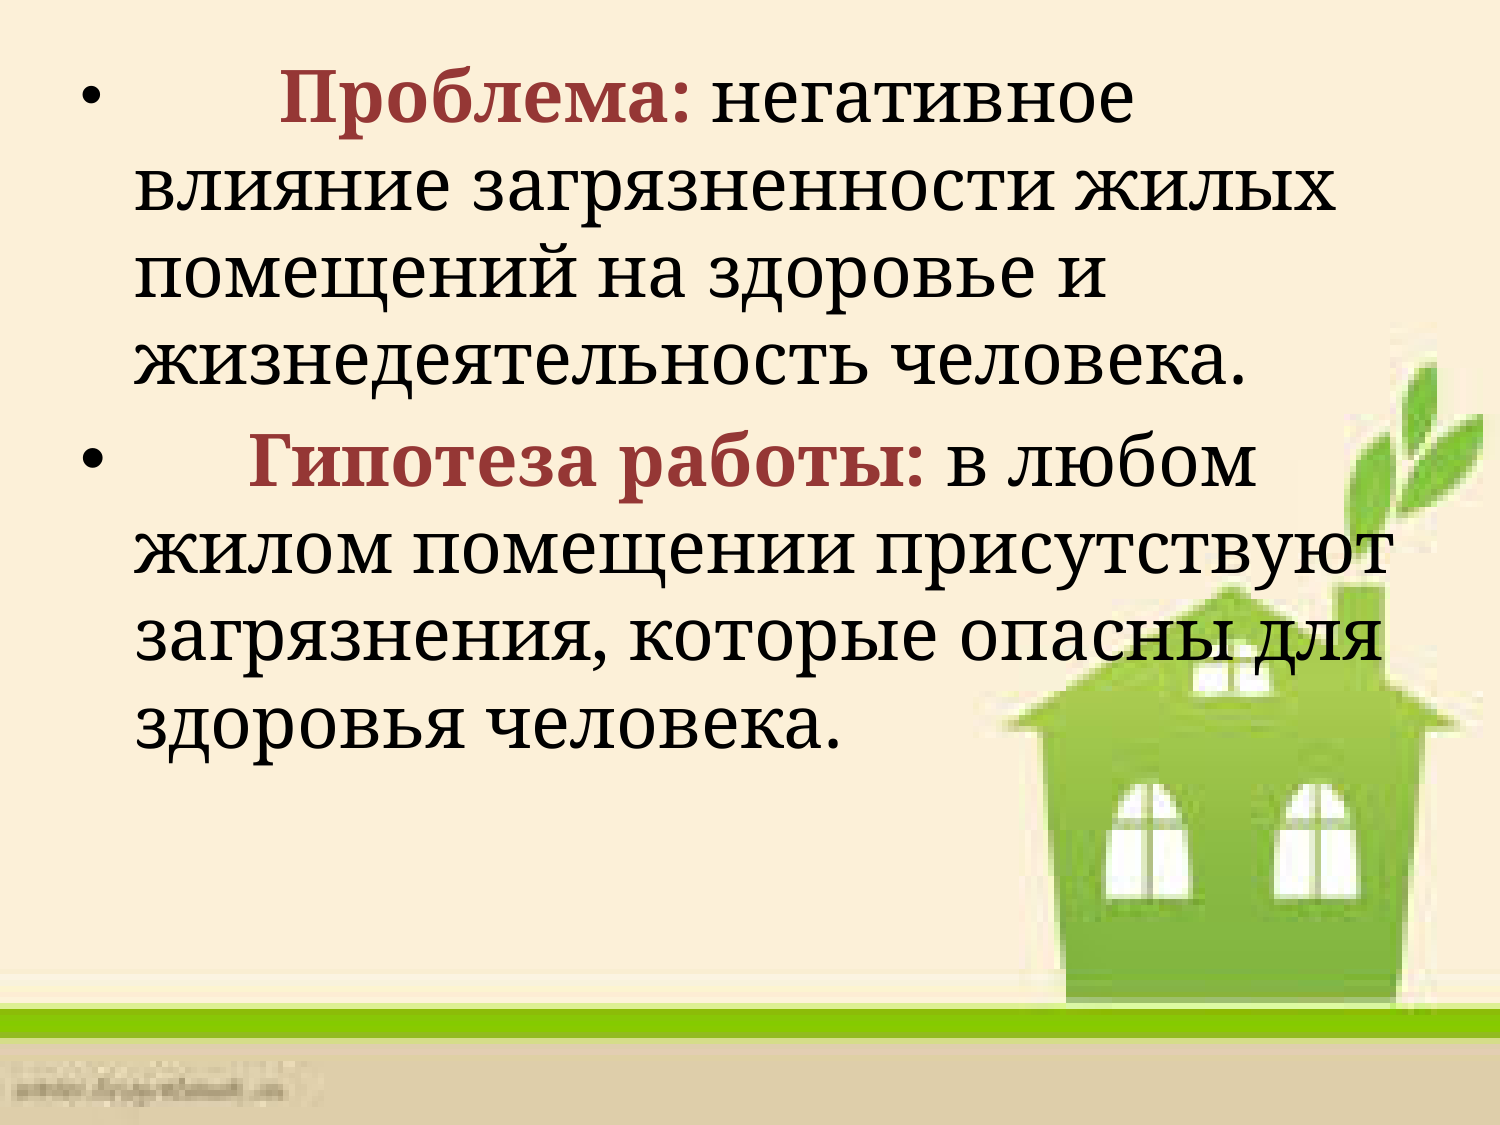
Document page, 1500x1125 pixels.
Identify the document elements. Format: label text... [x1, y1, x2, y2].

list Проблема: негативное влияние загрязненности жилых помещений на здоровье и жизнедеятельность человека. Гипотеза работы: в любом жилом помещении присутствуют загрязнения, которые опасны для здоровья человека. [64, 42, 1415, 786]
picture [0, 0, 1500, 1125]
